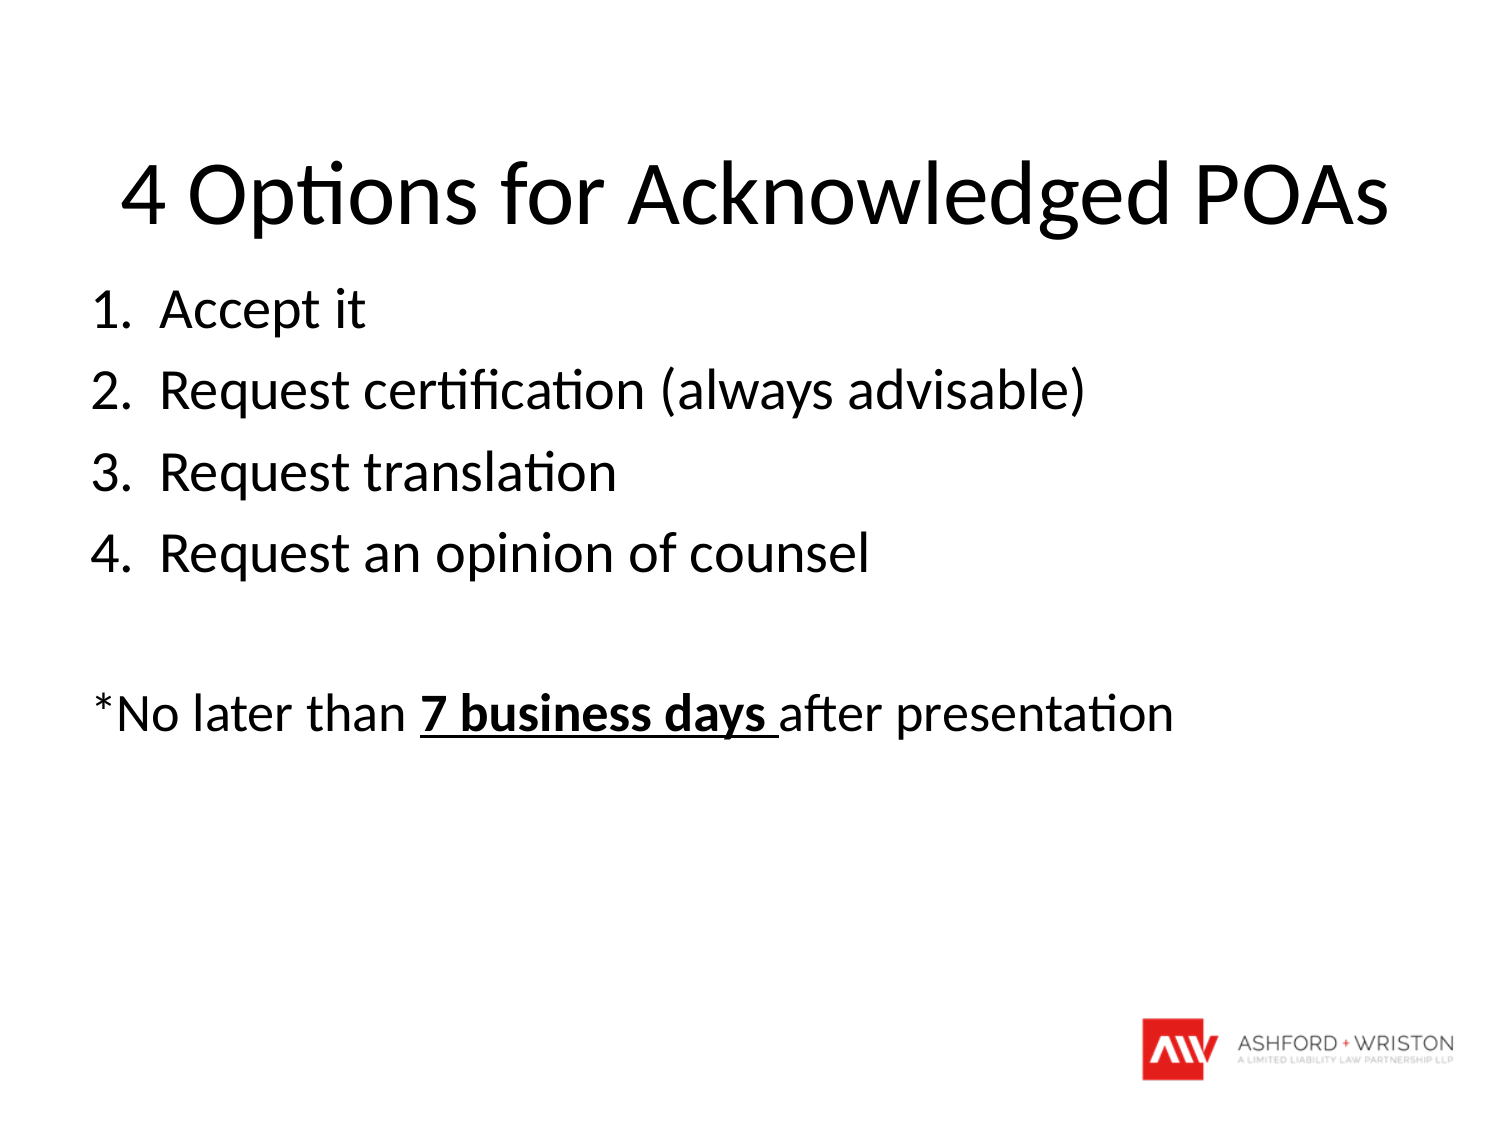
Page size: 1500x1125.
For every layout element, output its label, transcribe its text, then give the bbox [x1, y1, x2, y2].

picture [1137, 1012, 1458, 1087]
title 4 Options for Acknowledged POAs [99, 112, 1413, 262]
list Accept it Request certification (always advisable) Request translation Request an opinion of counsel *No later than 7 business days after presentation [75, 262, 1425, 1005]
